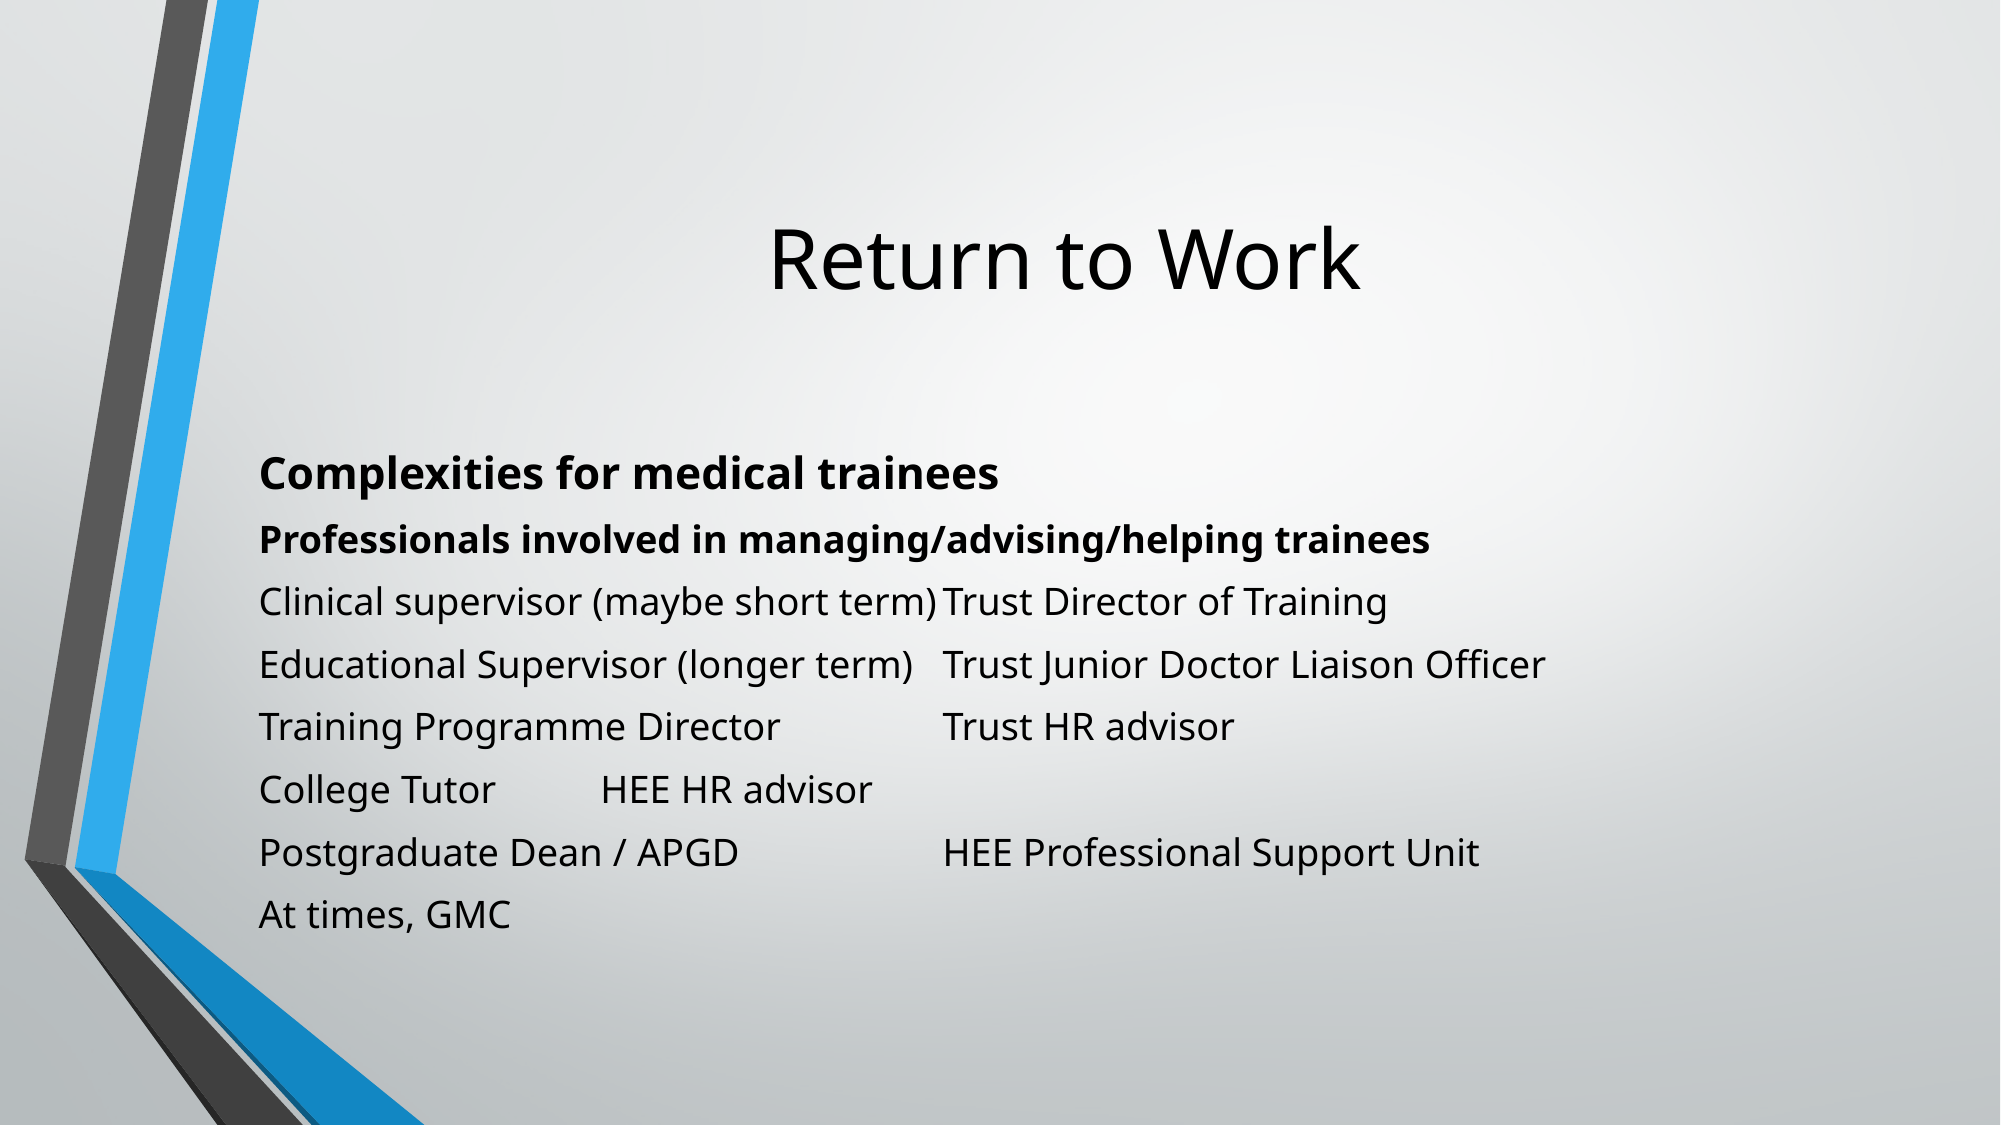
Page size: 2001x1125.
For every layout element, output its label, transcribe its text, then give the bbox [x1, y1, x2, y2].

list Complexities for medical trainees Professionals involved in managing/advising/helping trainees Clinical supervisor (maybe short term) Trust Director of Training Educational Supervisor (longer term) Trust Junior Doctor Liaison Officer Training Programme Director Trust HR advisor College Tutor HEE HR advisor Postgraduate Dean / APGD HEE Professional Support Unit At times, GMC [243, 437, 1887, 950]
title Return to Work [243, 112, 1887, 400]
